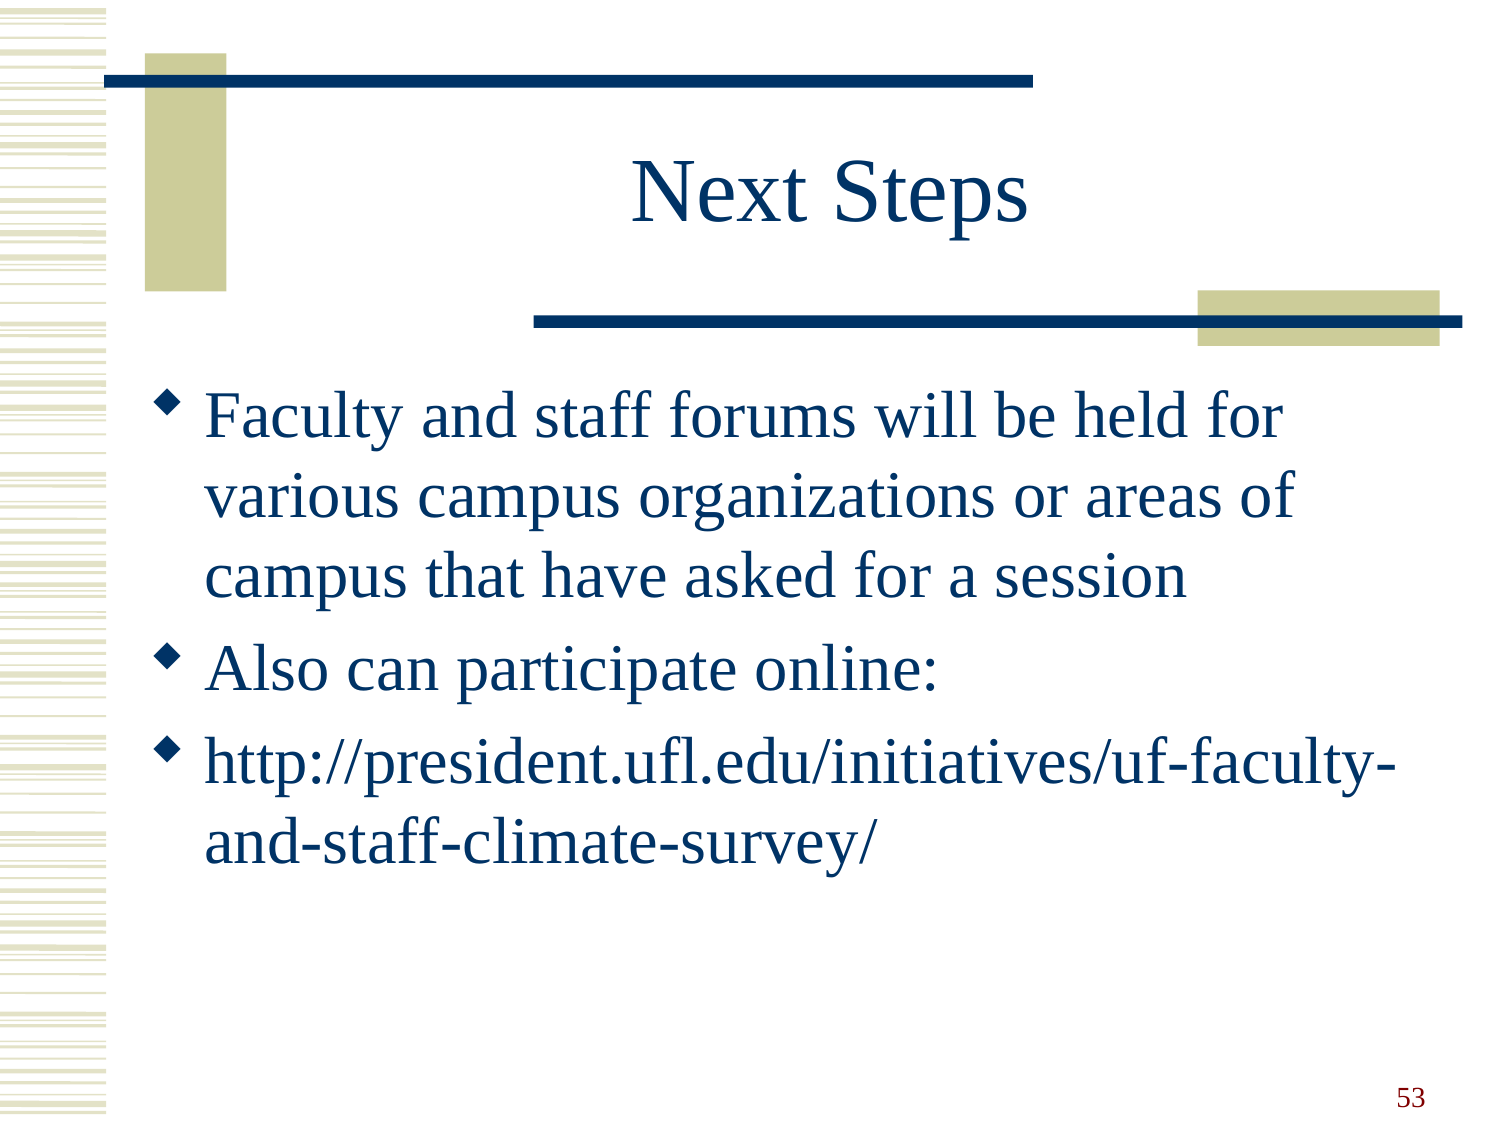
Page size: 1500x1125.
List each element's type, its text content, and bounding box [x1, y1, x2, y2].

title Next Steps [225, 99, 1436, 288]
slide_number 53 [1080, 1045, 1442, 1122]
list Faculty and staff forums will be held for various campus organizations or areas of campus that have asked for a session Also can participate online: http://president.ufl.edu/initiatives/uf-faculty-and-staff-climate-survey/ [132, 363, 1439, 1000]
